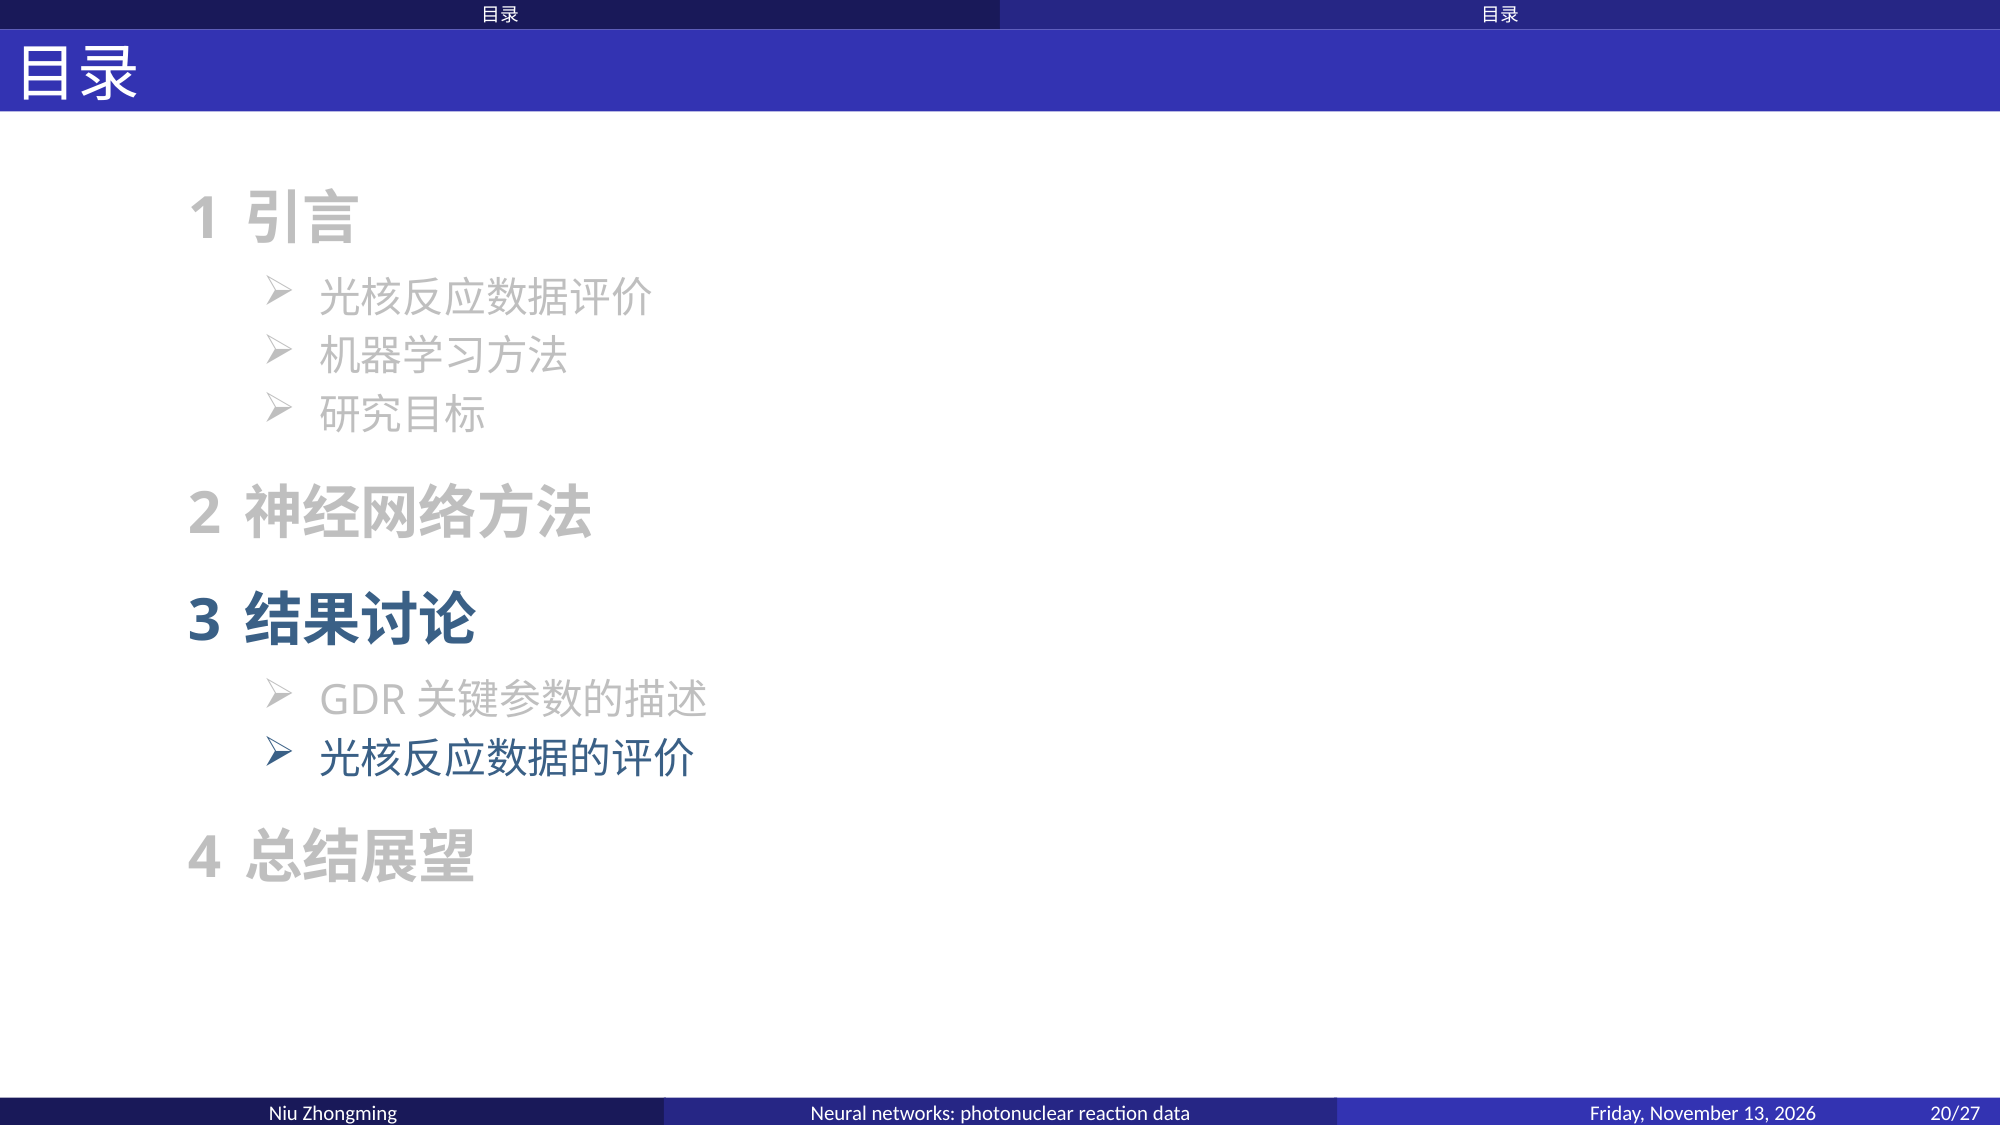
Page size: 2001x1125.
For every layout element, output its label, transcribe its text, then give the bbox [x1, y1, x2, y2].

text_box 目录 [998, 0, 2000, 29]
text_box 目录 [0, 29, 2000, 113]
text_box 目录 [0, 0, 1002, 30]
text_box 引言 光核反应数据评价 机器学习方法 研究目标 神经网络方法 结果讨论 GDR关键参数的描述 光核反应数据的评价 总结展望 [173, 172, 1062, 897]
